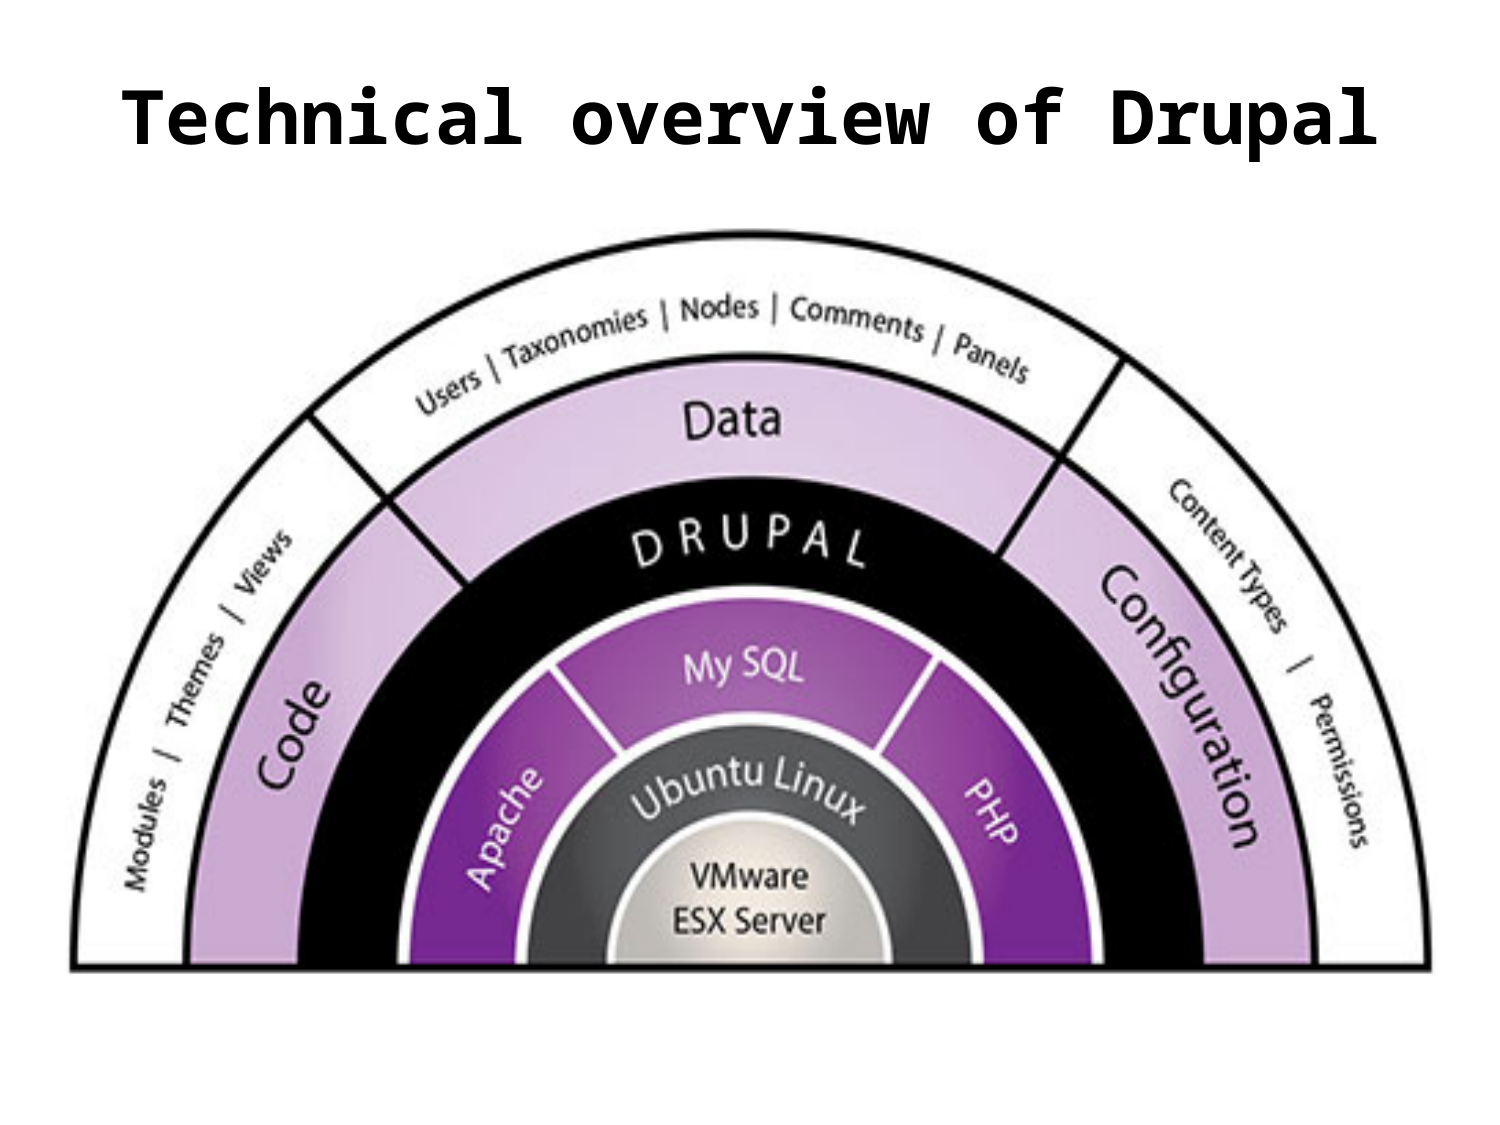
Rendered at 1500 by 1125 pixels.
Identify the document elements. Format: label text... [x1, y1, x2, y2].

title Technical overview of Drupal [75, 45, 1425, 175]
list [20, 227, 1446, 1006]
